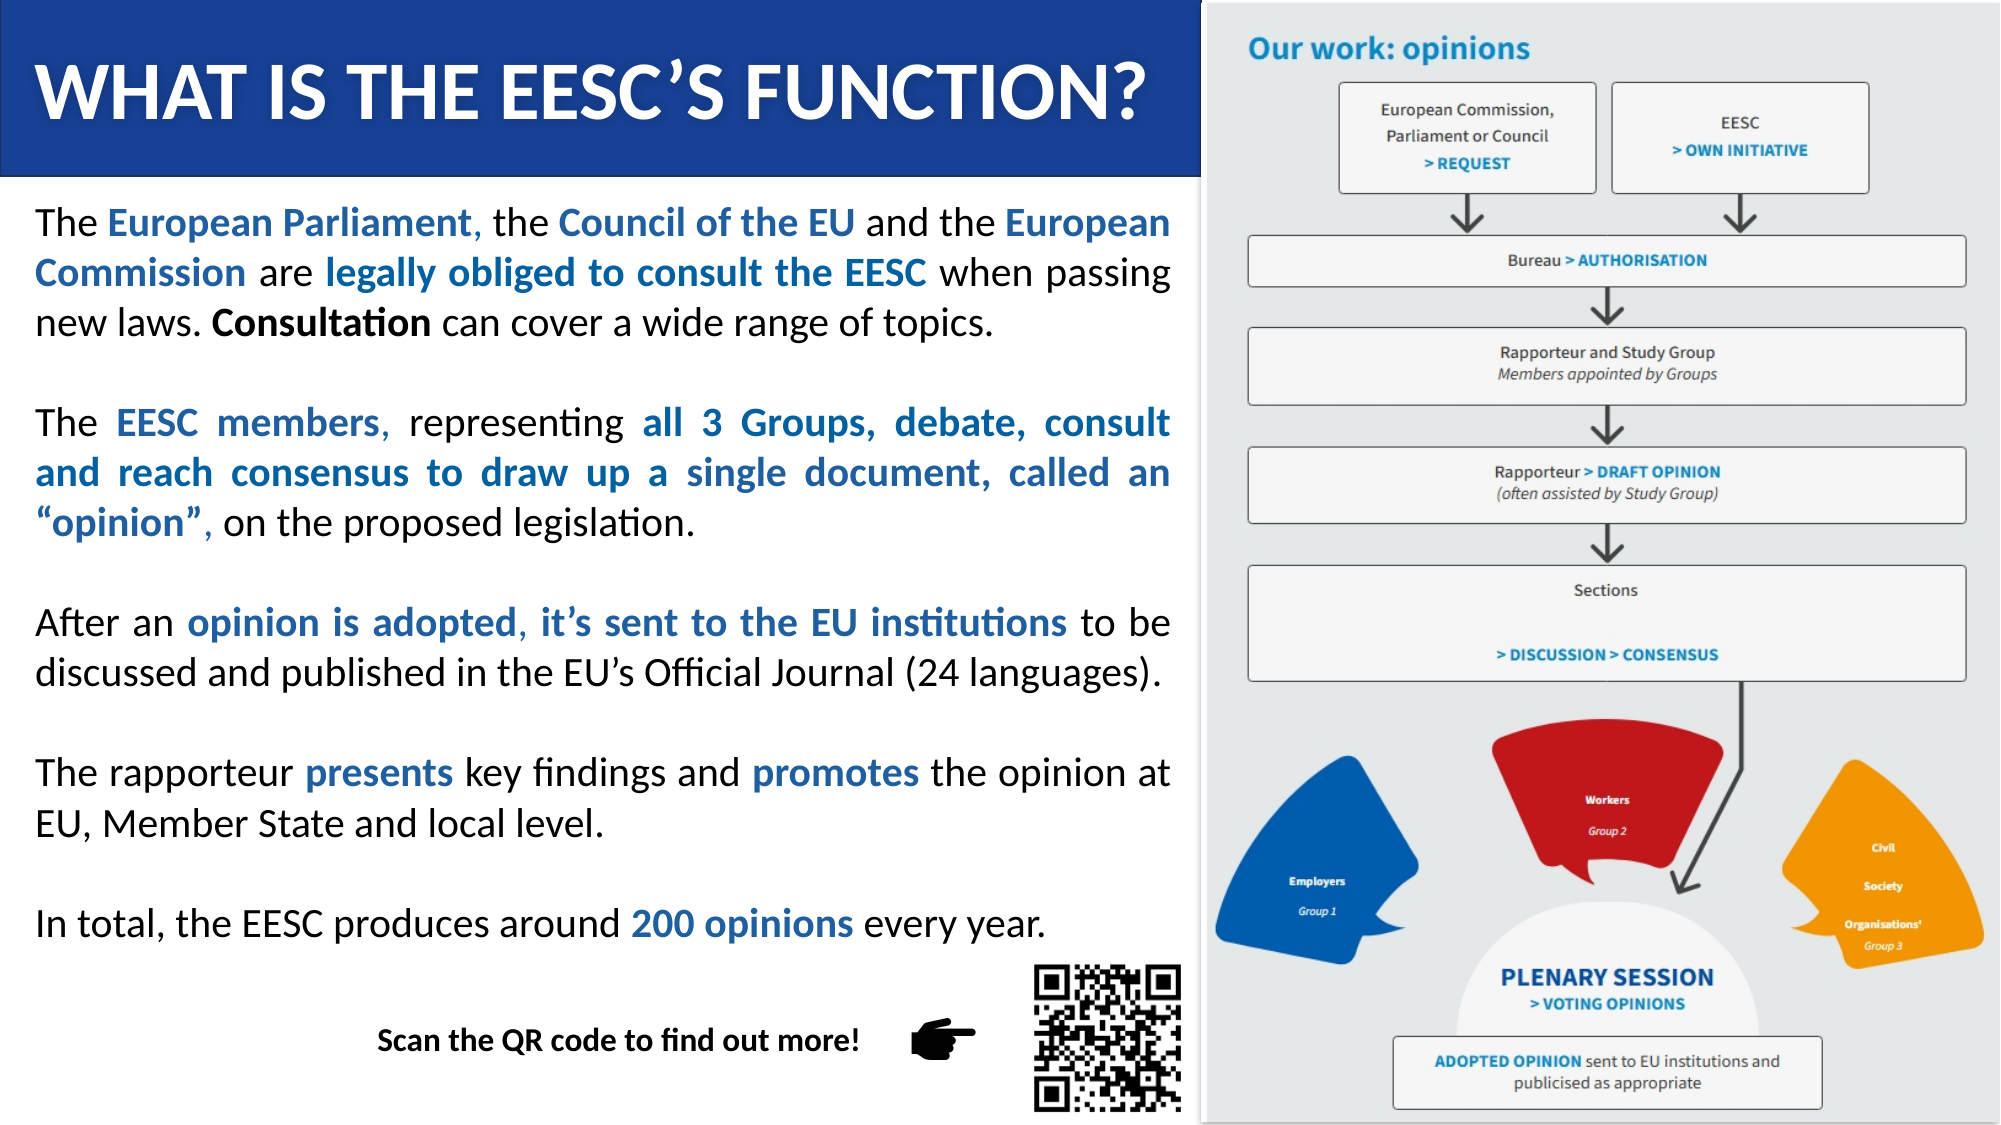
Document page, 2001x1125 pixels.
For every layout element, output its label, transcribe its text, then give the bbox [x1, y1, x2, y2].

picture [907, 1003, 980, 1075]
text_box The European Parliament, the Council of the EU and the European Commission are legally obliged to consult the EESC when passing new laws. Consultation can cover a wide range of topics. The EESC members, representing all 3 Groups, debate, consult and reach consensus to draw up a single document, called an “opinion”, on the proposed legislation. After an opinion is adopted, it’s sent to the EU institutions to be discussed and published in the EU’s Official Journal (24 languages). The rapporteur presents key findings and promotes the opinion at EU, Member State and local level. In total, the EESC produces around 200 opinions every year. [20, 187, 1186, 1083]
title WHAT IS THE EESC’S FUNCTION? [0, 0, 1202, 187]
picture [1023, 957, 1186, 1121]
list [1201, 3, 2000, 1122]
text_box Scan the QR code to find out more! [362, 1011, 897, 1066]
